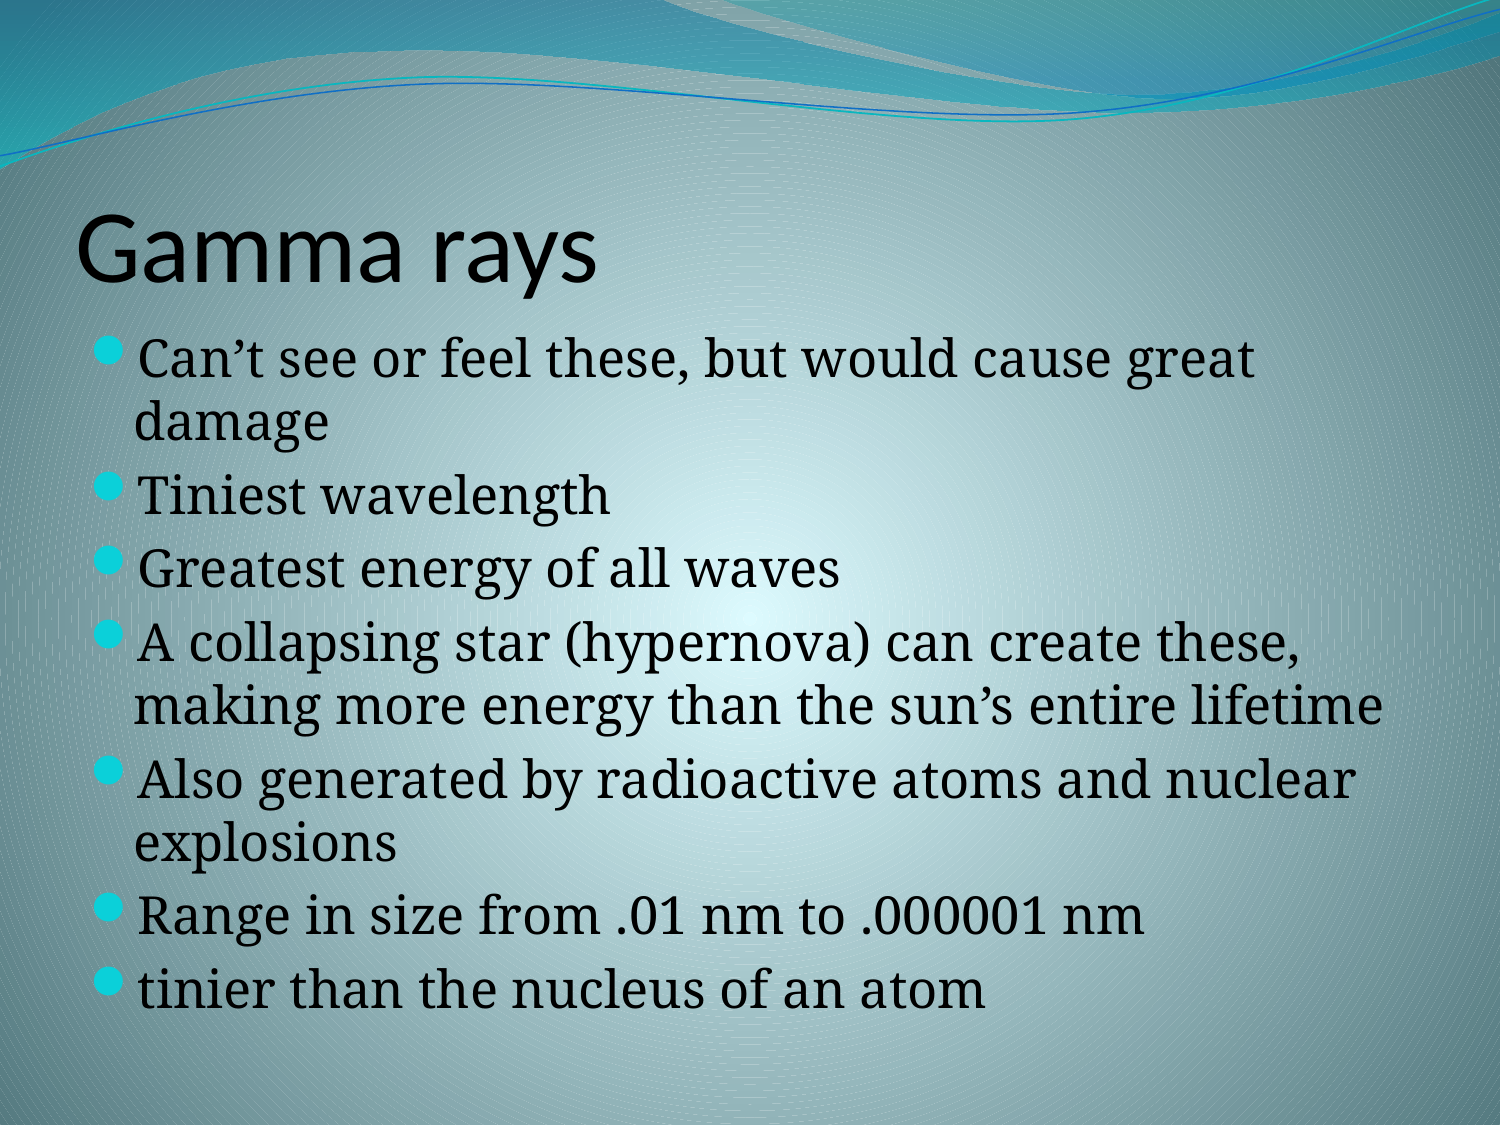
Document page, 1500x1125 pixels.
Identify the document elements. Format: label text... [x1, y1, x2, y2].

title Gamma rays [75, 115, 1425, 303]
list Can’t see or feel these, but would cause great damage Tiniest wavelength Greatest energy of all waves A collapsing star (hypernova) can create these, making more energy than the sun’s entire lifetime Also generated by radioactive atoms and nuclear explosions Range in size from .01 nm to .000001 nm tinier than the nucleus of an atom [75, 317, 1425, 1038]
